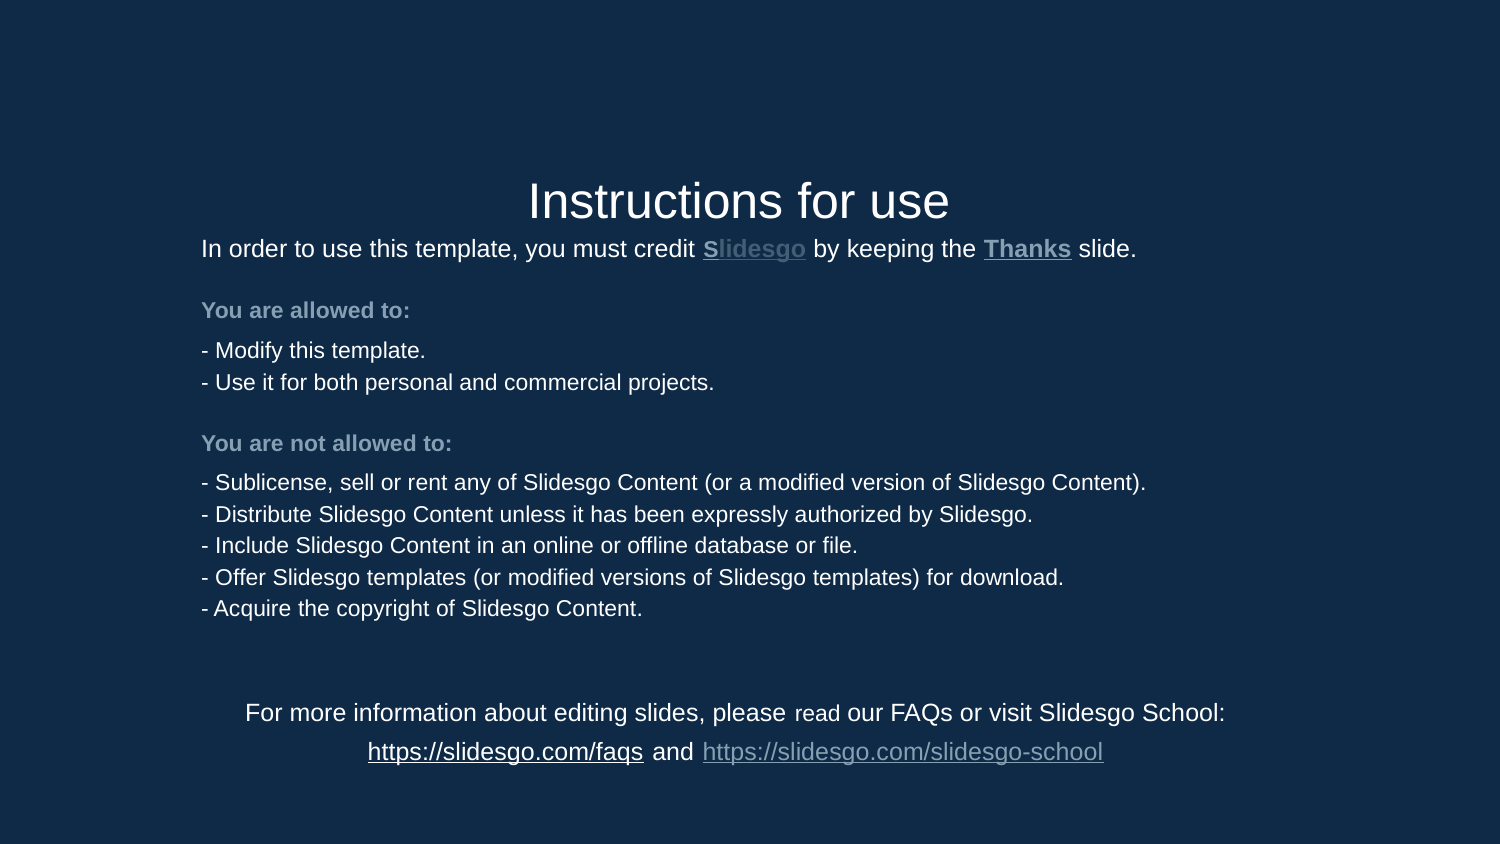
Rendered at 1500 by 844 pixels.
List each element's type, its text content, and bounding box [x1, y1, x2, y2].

list For more information about editing slides, please read our FAQs or visit Slidesgo School: https://slidesgo.com/faqs and https://slidesgo.com/slidesgo-school [157, 676, 1314, 749]
list In order to use this template, you must credit Slidesgo by keeping the Thanks slide. You are allowed to: - Modify this template. - Use it for both personal and commercial projects. You are not allowed to: - Sublicense, sell or rent any of Slidesgo Content (or a modified version of Slidesgo Content). - Distribute Slidesgo Content unless it has been expressly authorized by Slidesgo. - Include Slidesgo Content in an online or offline database or file. - Offer Slidesgo templates (or modified versions of Slidesgo templates) for download. - Acquire the copyright of Slidesgo Content. [186, 213, 1343, 286]
title Instructions for use [161, 153, 1318, 233]
